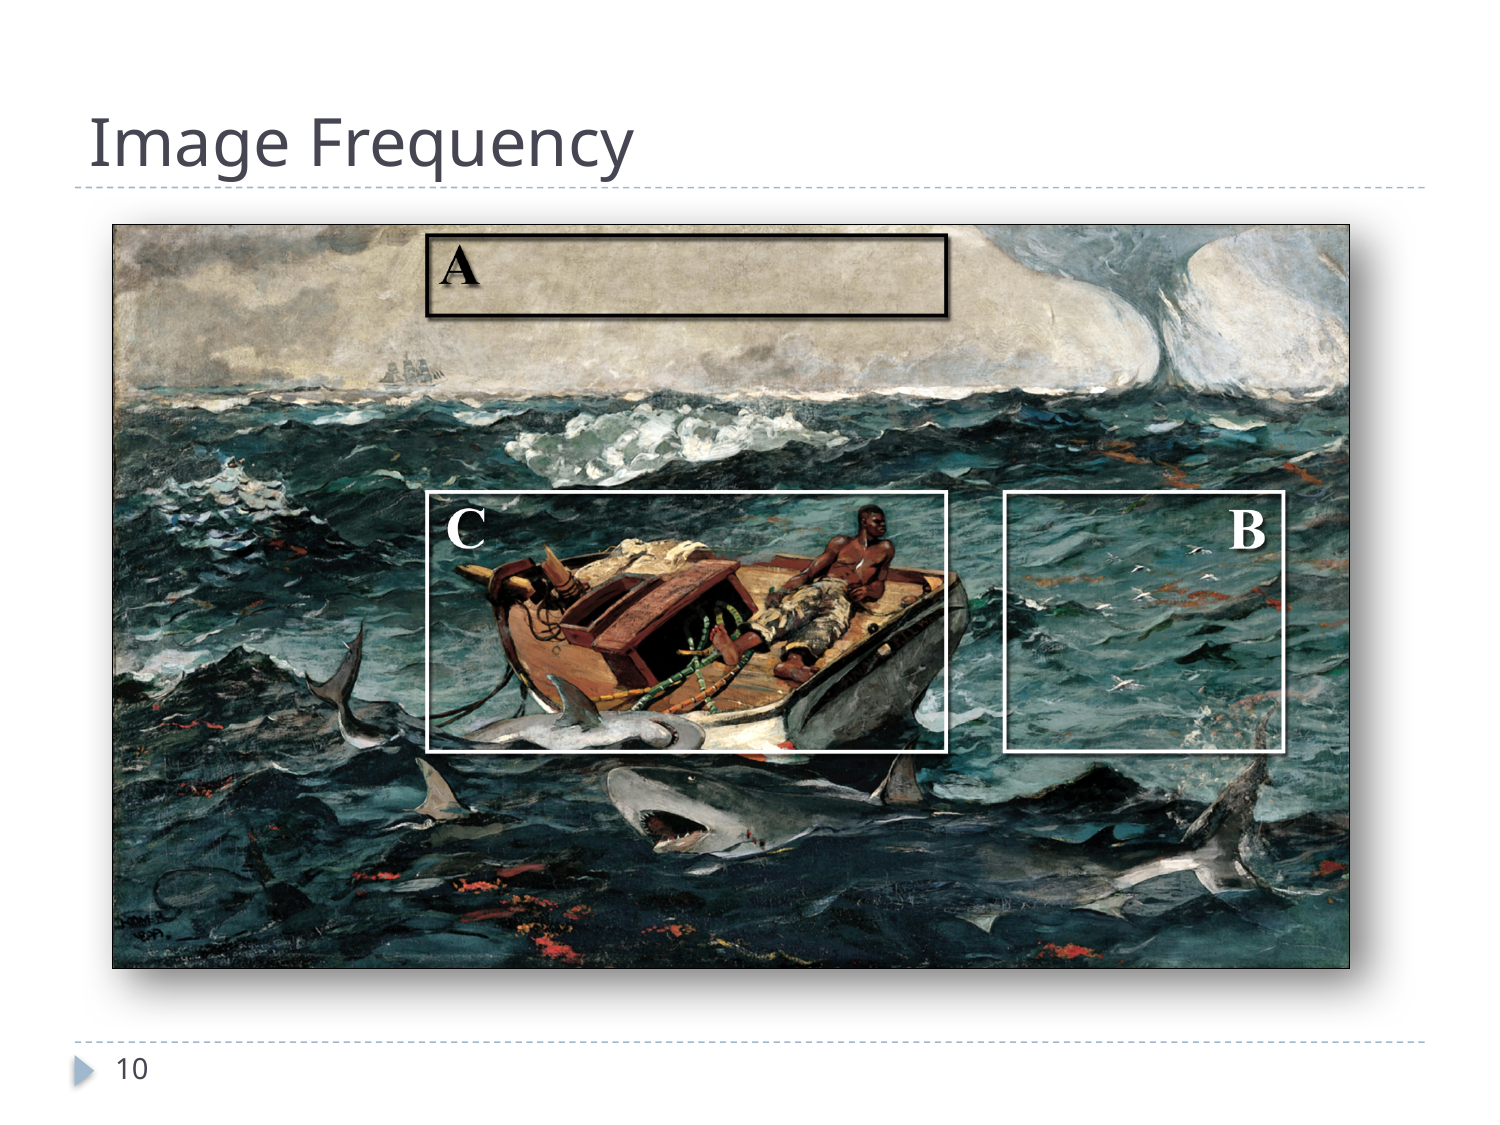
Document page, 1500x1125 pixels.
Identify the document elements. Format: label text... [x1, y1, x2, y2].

slide_number 10 [100, 1042, 426, 1103]
title Image Frequency [75, 24, 1425, 188]
picture [112, 224, 1351, 969]
